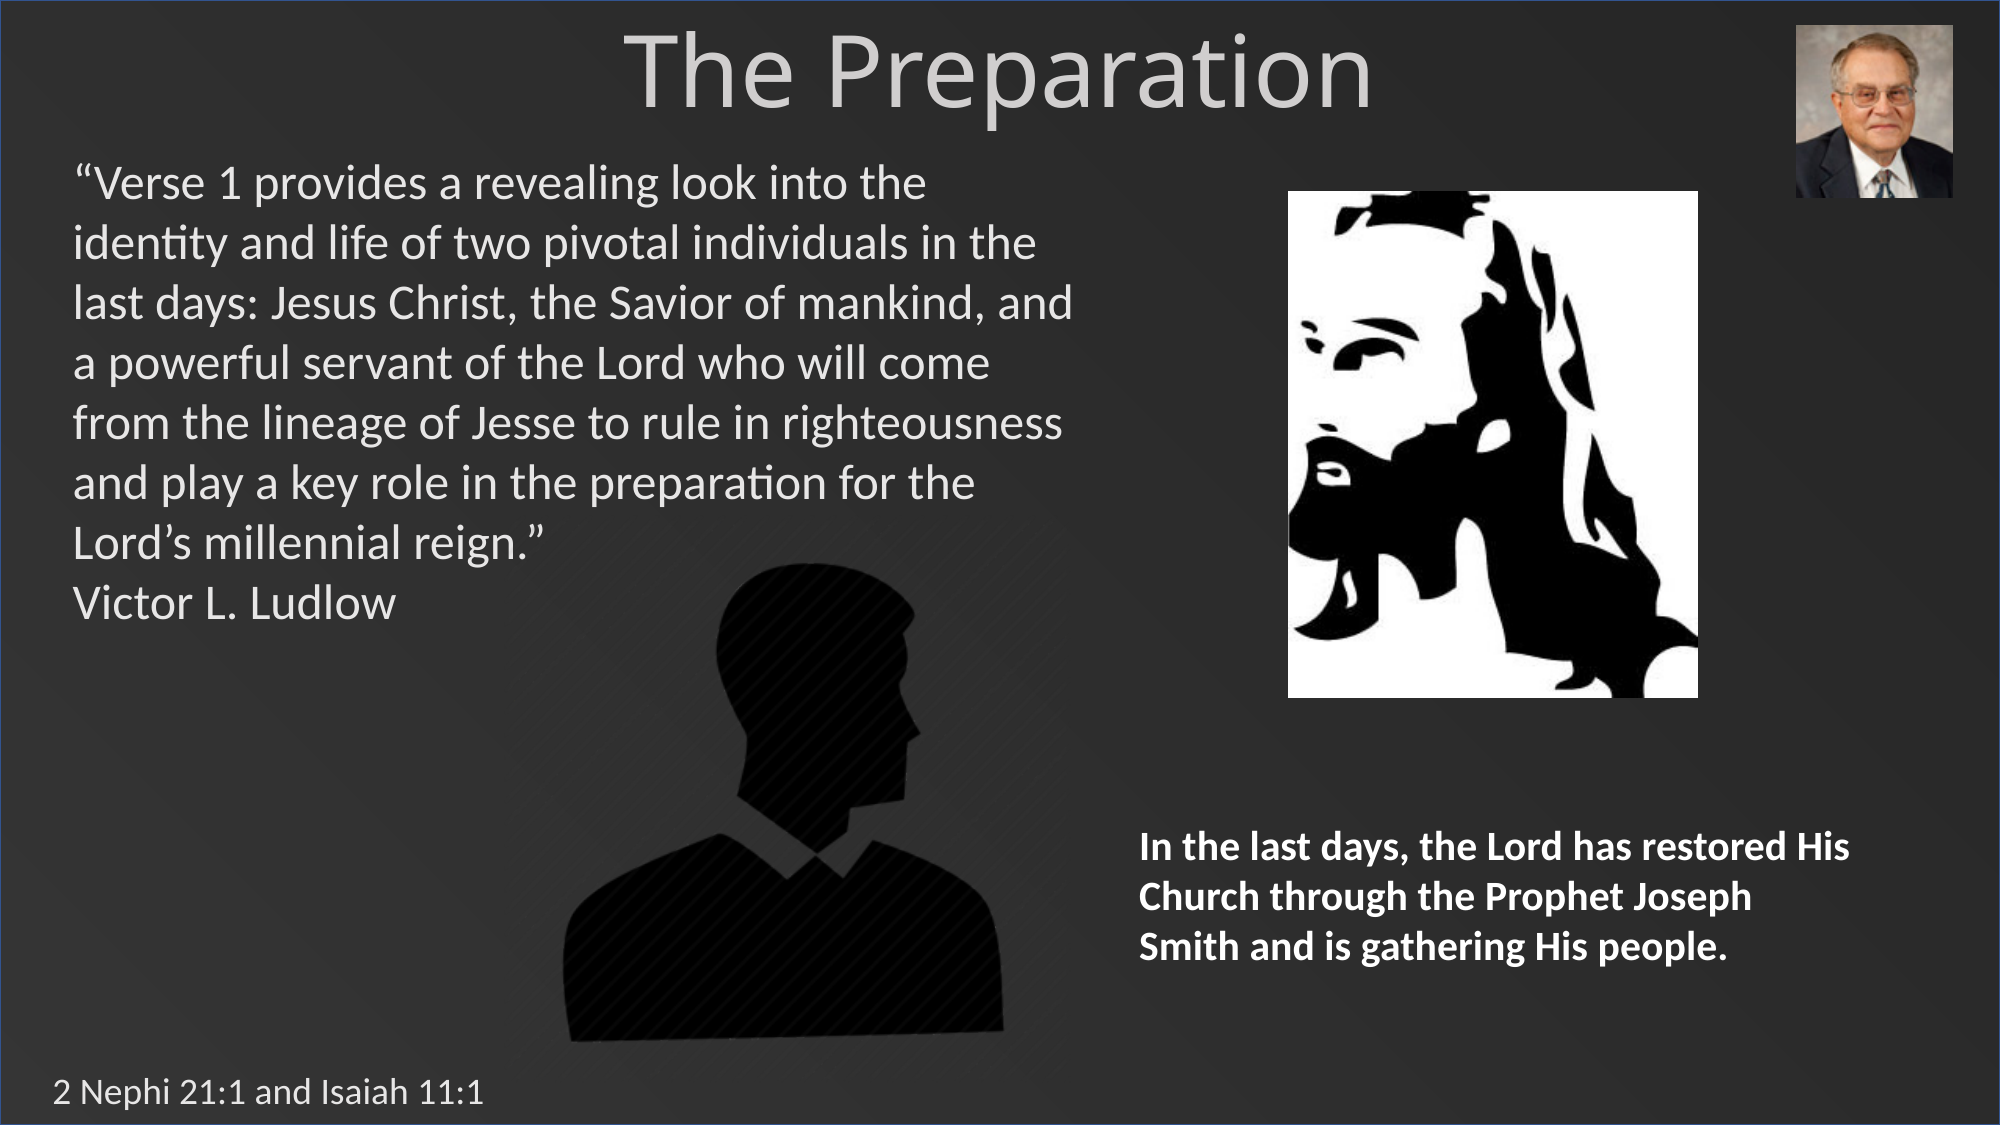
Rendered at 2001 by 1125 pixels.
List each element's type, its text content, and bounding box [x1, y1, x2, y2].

picture [504, 515, 1071, 1083]
text_box 2 Nephi 21:1 and Isaiah 11:1 [37, 1059, 750, 1120]
text_box [0, 0, 2000, 1125]
text_box “Verse 1 provides a revealing look into the identity and life of two pivotal individuals in the last days: Jesus Christ, the Savior of mankind, and a powerful servant of the Lord who will come from the lineage of Jesse to rule in righteousness and play a key role in the preparation for the Lord’s millennial reign.” Victor L. Ludlow [57, 141, 1097, 637]
text_box The Preparation [287, 0, 1713, 135]
picture [1288, 191, 1698, 699]
text_box In the last days, the Lord has restored His Church through the Prophet Joseph Smith and is gathering His people. [1124, 811, 1875, 976]
picture [1796, 25, 1953, 198]
